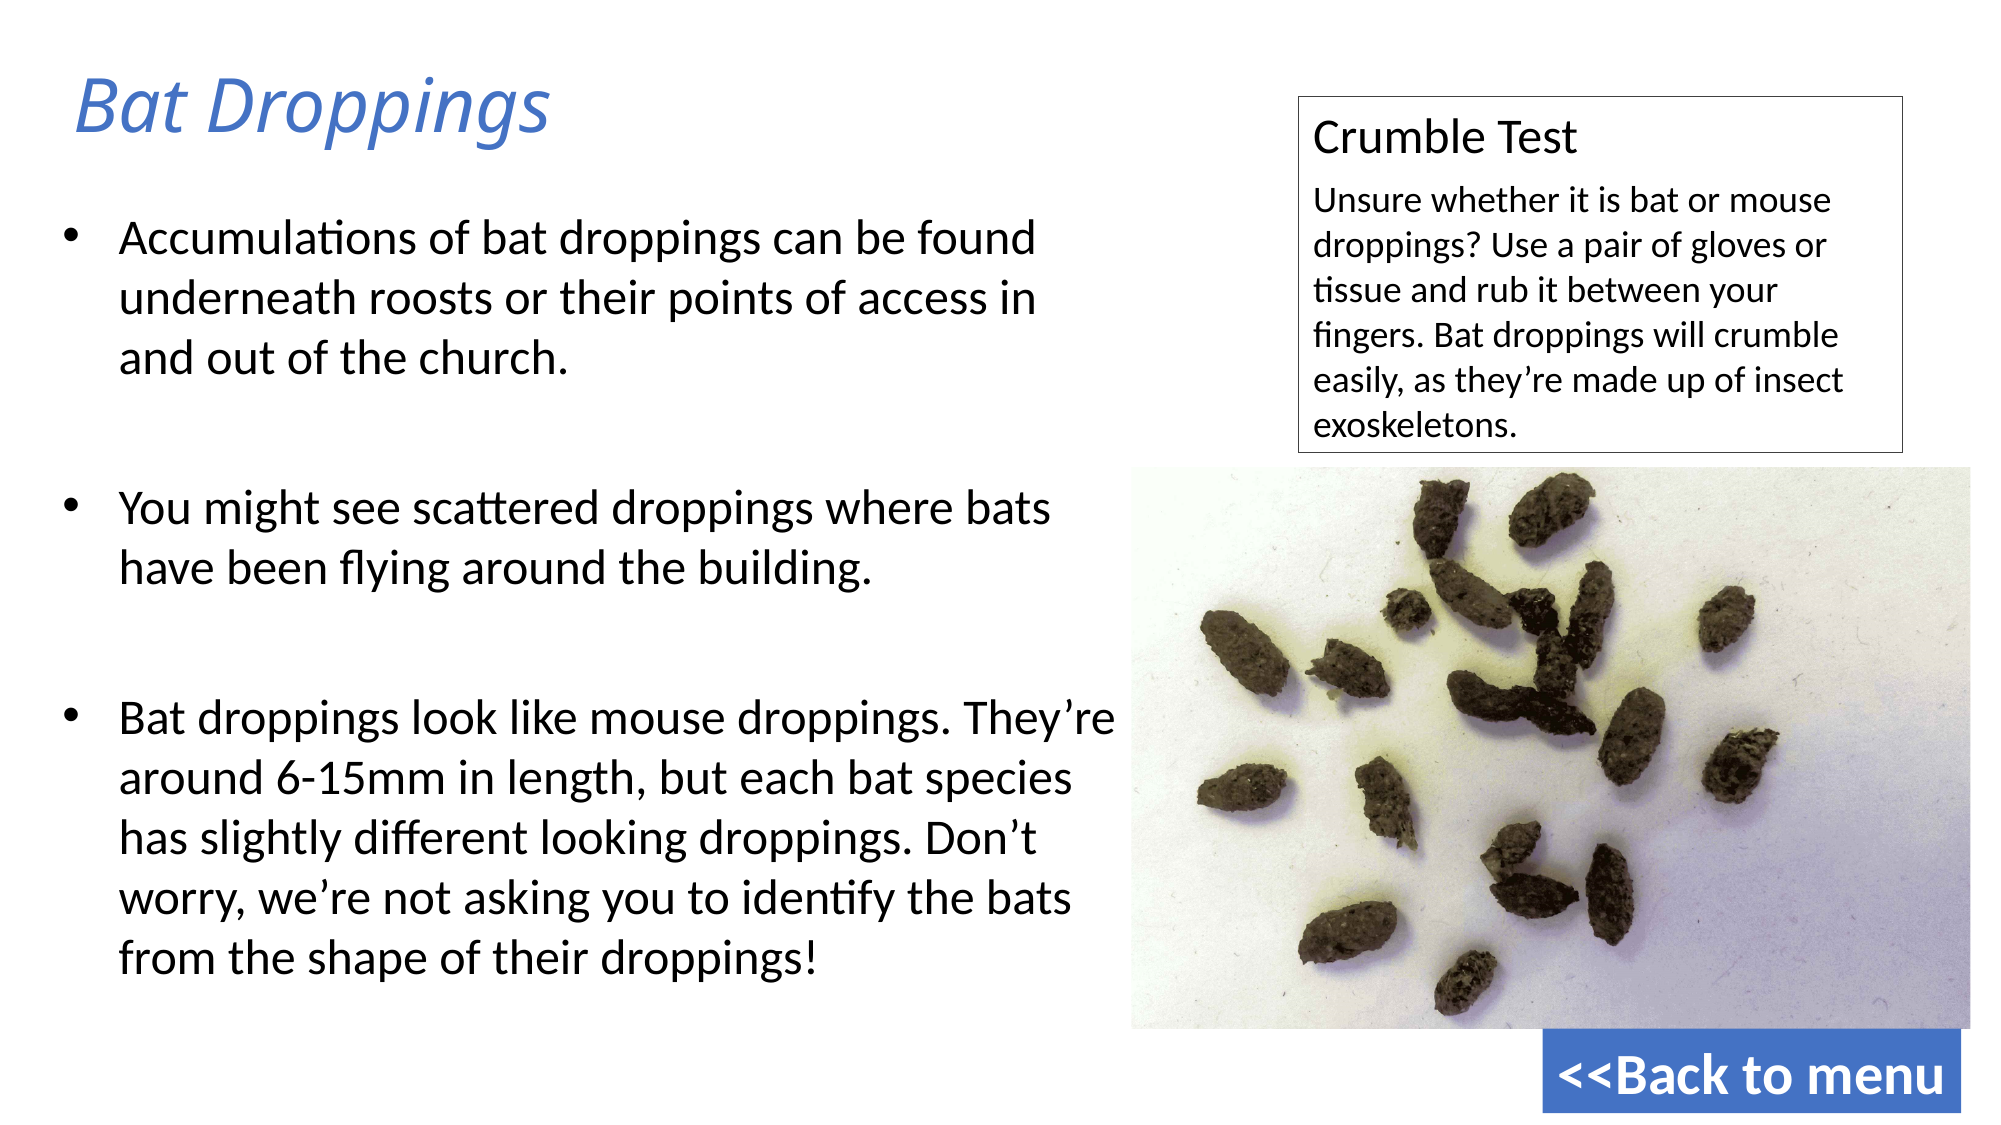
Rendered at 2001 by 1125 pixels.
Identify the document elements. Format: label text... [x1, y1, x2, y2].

picture [1131, 467, 1971, 1029]
text_box Accumulations of bat droppings can be found underneath roosts or their points of access in and out of the church. You might see scattered droppings where bats have been flying around the building. Bat droppings look like mouse droppings. They’re around 6-15mm in length, but each bat species has slightly different looking droppings. Don’t worry, we’re not asking you to identify the bats from the shape of their droppings! [47, 196, 1132, 992]
text_box Crumble Test Unsure whether it is bat or mouse droppings? Use a pair of gloves or tissue and rub it between your fingers. Bat droppings will crumble easily, as they’re made up of insect exoskeletons. [1298, 96, 1903, 453]
text_box <<Back to menu [1542, 1029, 1962, 1114]
text_box Bat Droppings [59, 50, 1824, 156]
